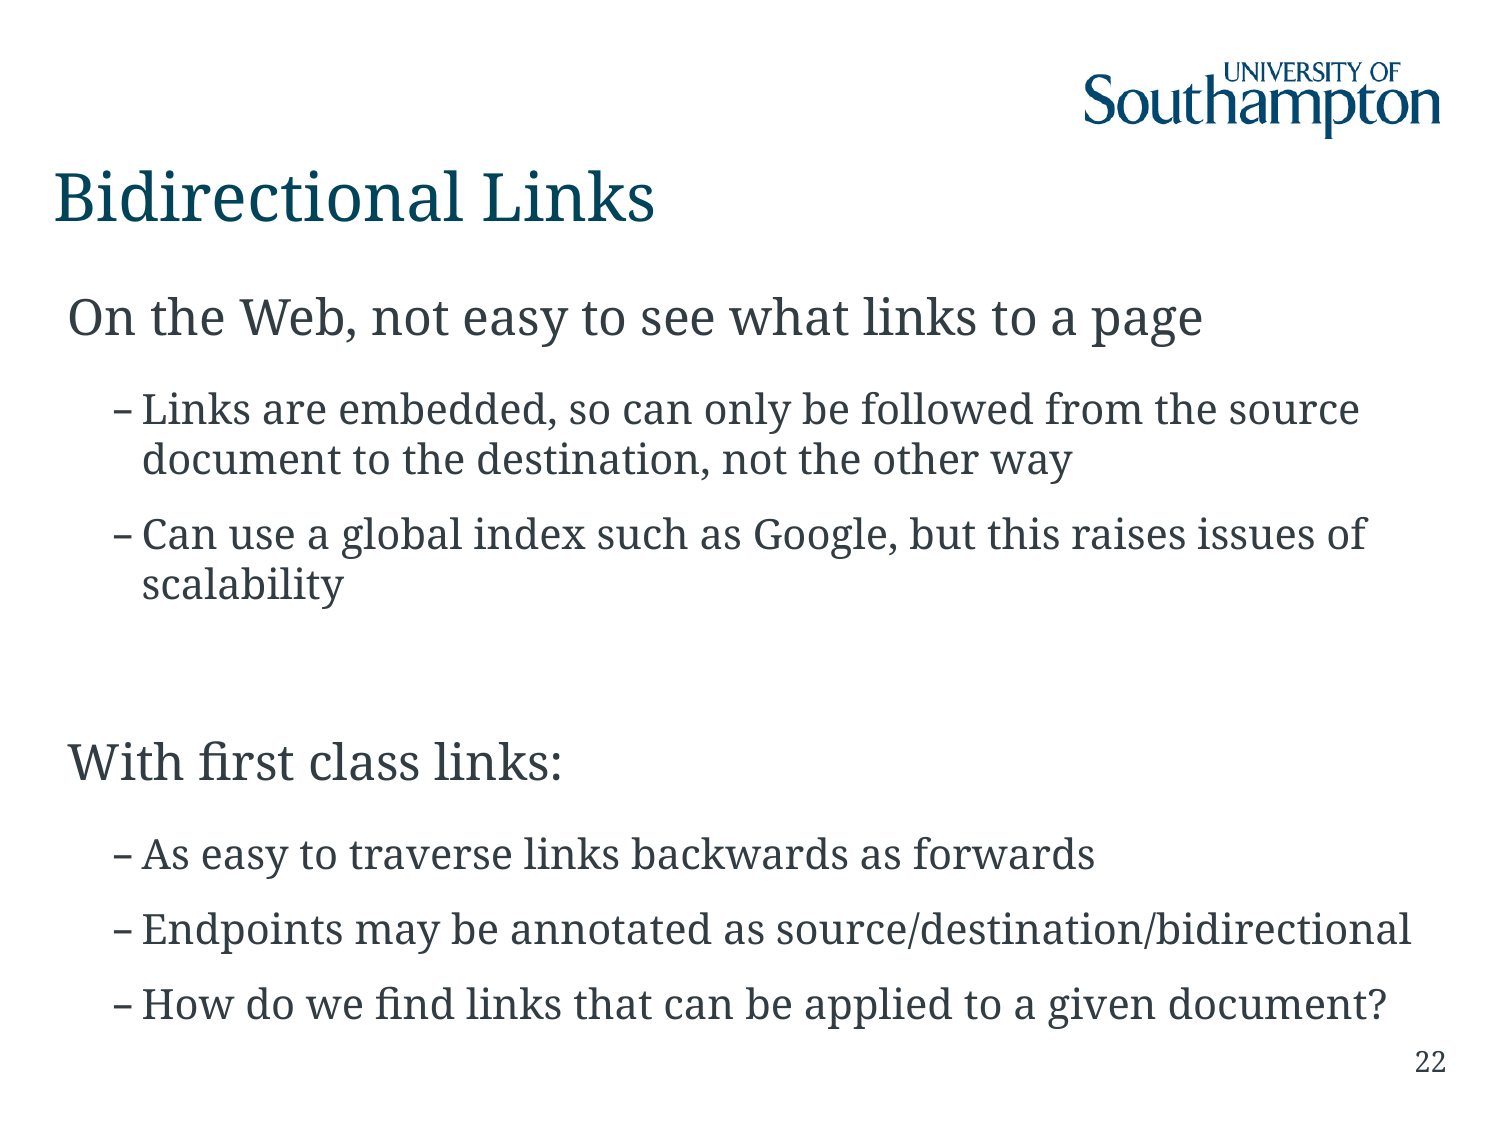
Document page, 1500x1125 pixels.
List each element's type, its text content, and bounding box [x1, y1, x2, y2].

title Bidirectional Links [52, 147, 1448, 255]
picture [1085, 62, 1440, 139]
slide_number 22 [1159, 1035, 1448, 1088]
list On the Web, not easy to see what links to a page Links are embedded, so can only be followed from the source document to the destination, not the other way Can use a global index such as Google, but this raises issues of scalability With first class links: As easy to traverse links backwards as forwards Endpoints may be annotated as source/destination/bidirectional How do we find links that can be applied to a given document? [52, 277, 1448, 1011]
